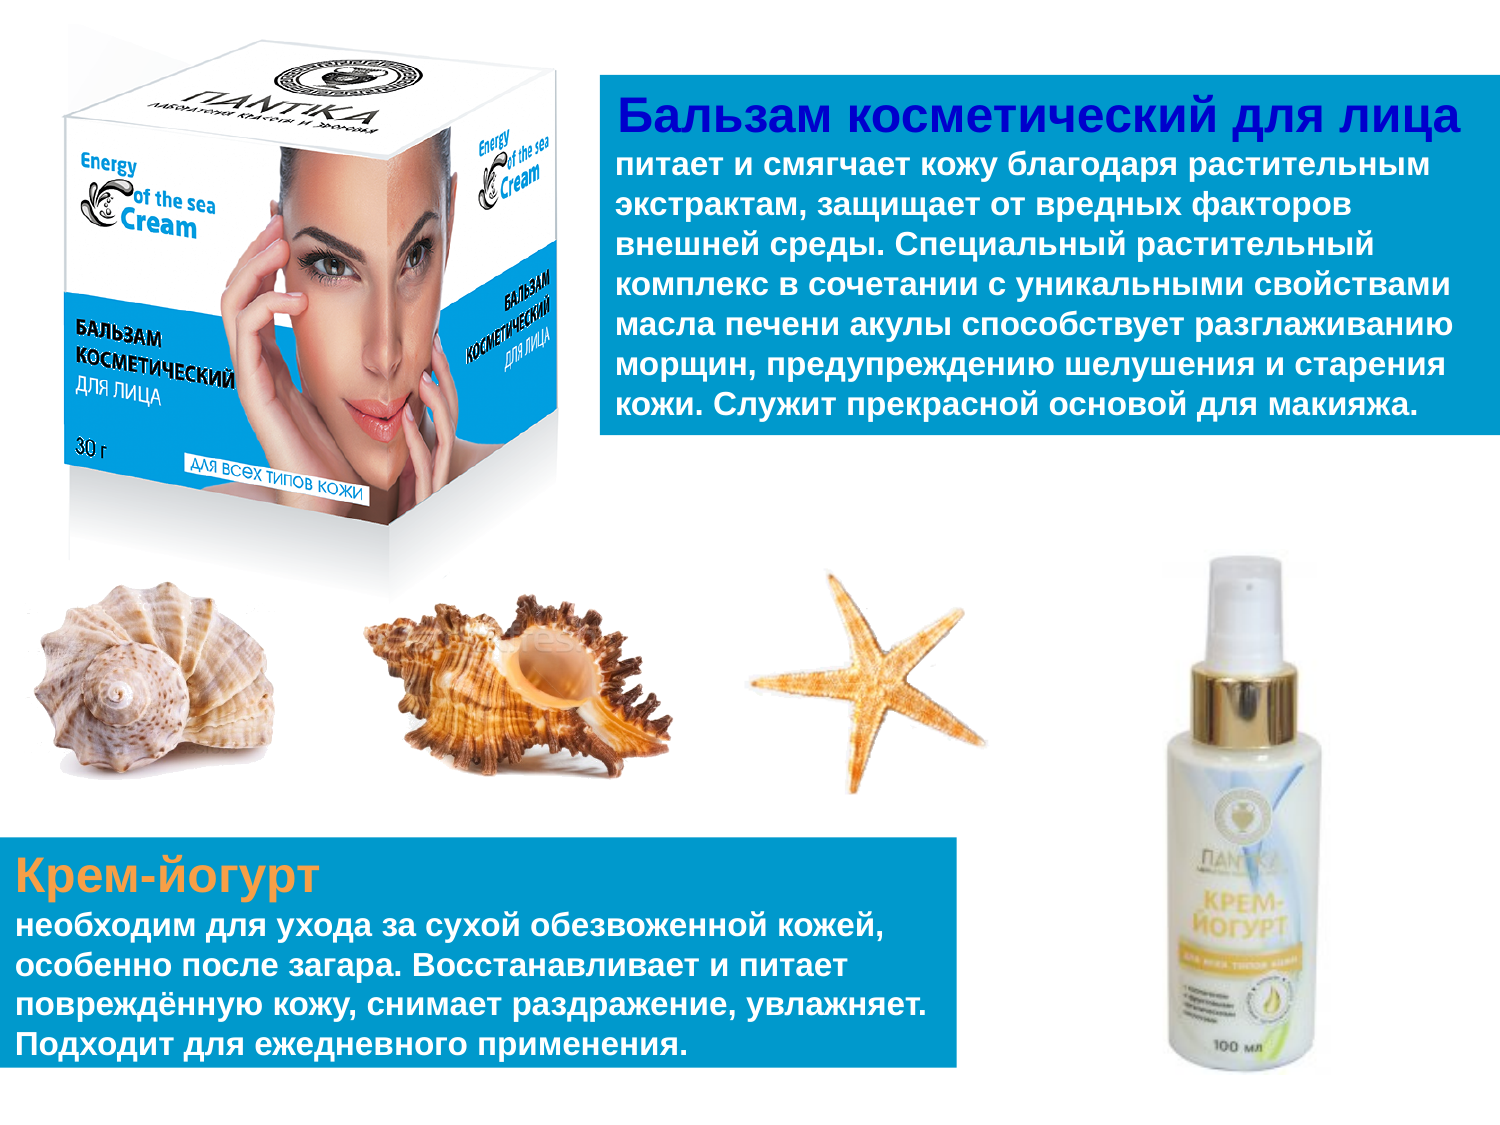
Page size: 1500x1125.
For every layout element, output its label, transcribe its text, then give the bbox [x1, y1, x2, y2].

picture [24, 24, 675, 784]
text_box Бальзам косметический для лица питает и смягчает кожу благодаря растительным экстрактам, защищает от вредных факторов внешней среды. Специальный растительный комплекс в сочетании с уникальными свойствами масла печени акулы способствует разглаживанию морщин, предупреждению шелушения и старения кожи. Служит прекрасной основой для макияжа. [599, 74, 1500, 436]
picture [737, 562, 1000, 800]
text_box Крем-йогурт необходим для ухода за сухой обезвоженной кожей, особенно после загара. Восстанавливает и питает повреждённую кожу, снимает раздражение, увлажняет. Подходит для ежедневного применения. [0, 837, 957, 1068]
picture [1162, 549, 1331, 1075]
